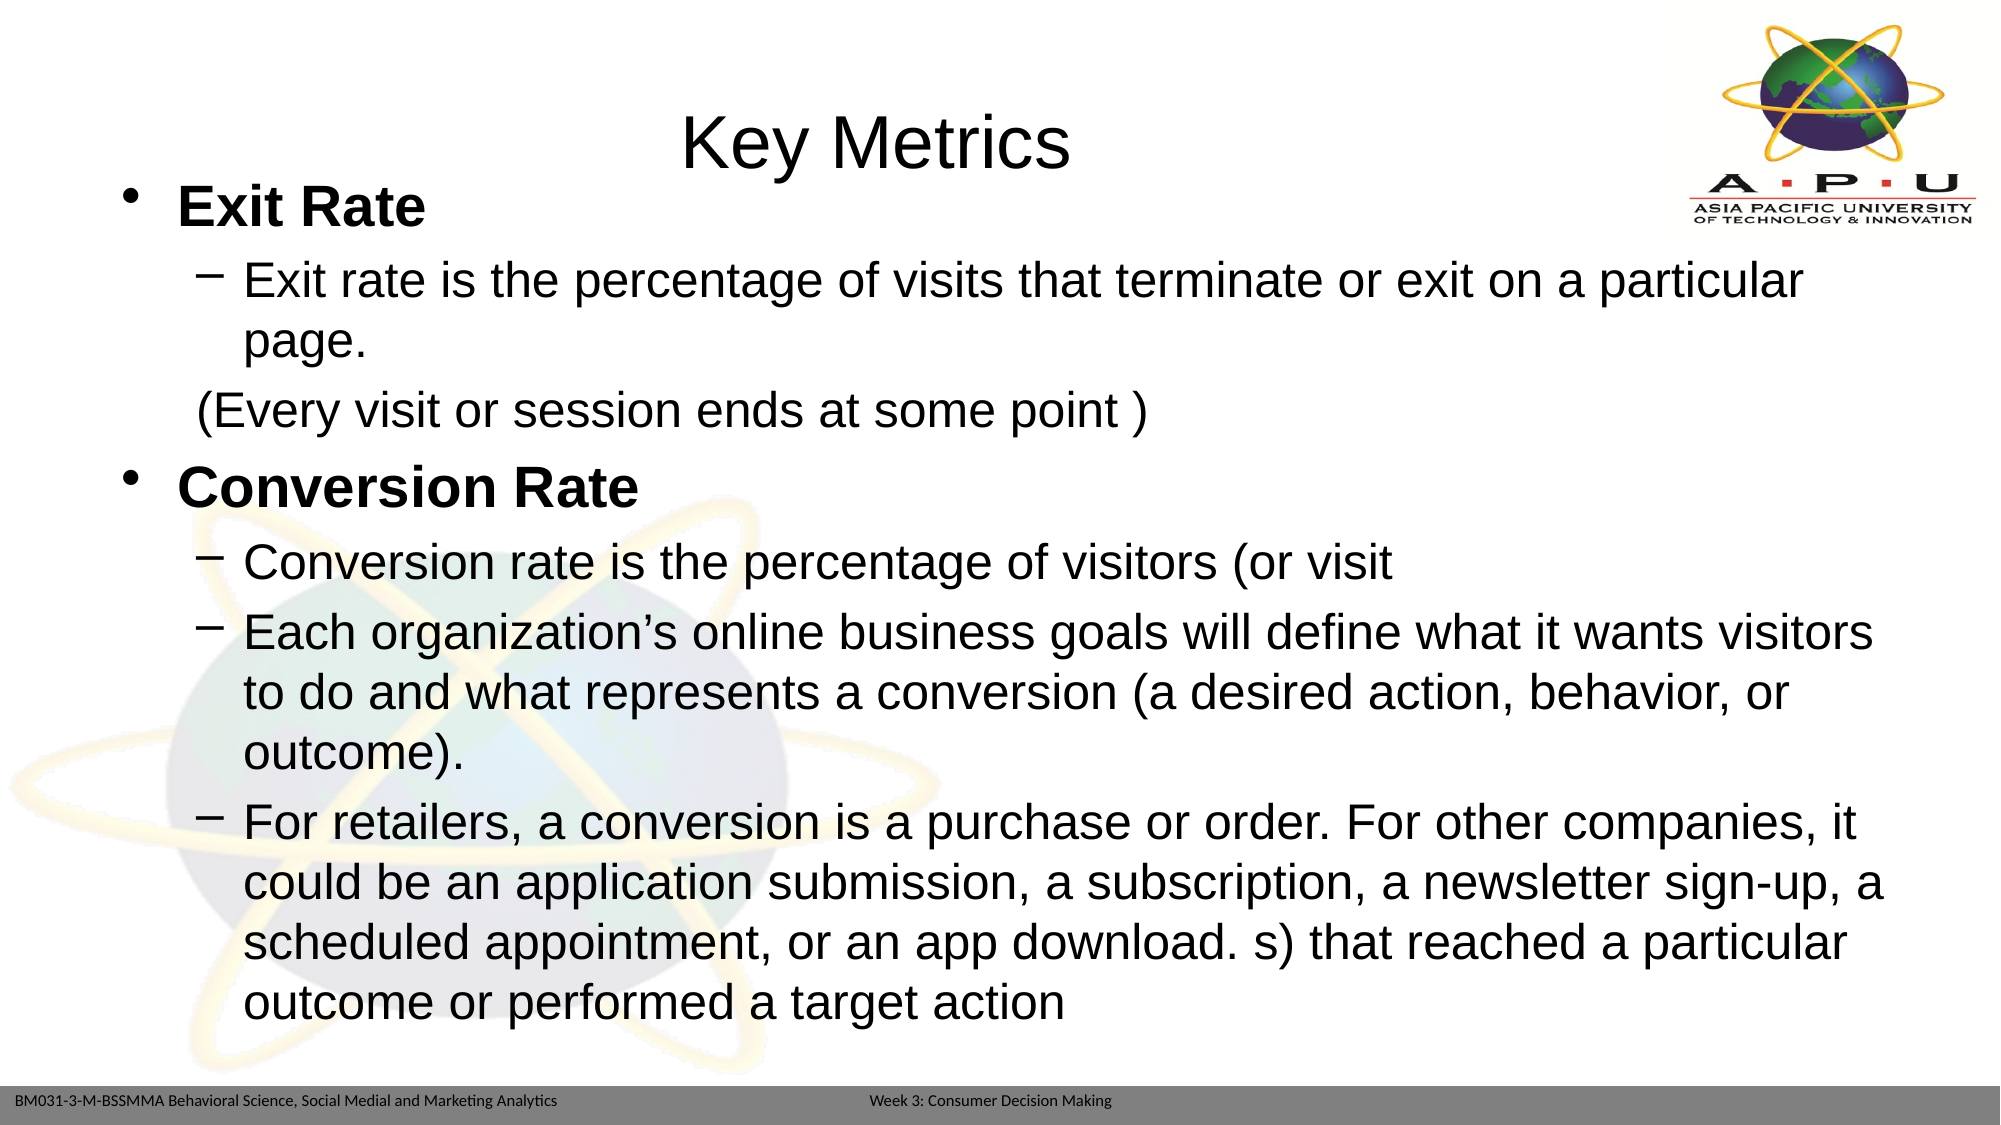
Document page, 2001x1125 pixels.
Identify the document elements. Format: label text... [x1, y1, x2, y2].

list Exit Rate Exit rate is the percentage of visits that terminate or exit on a particular page. (Every visit or session ends at some point ) Conversion Rate Conversion rate is the percentage of visitors (or visit Each organization’s online business goals will define what it wants visitors to do and what represents a conversion (a desired action, behavior, or outcome). For retailers, a conversion is a purchase or order. For other companies, it could be an application submission, a subscription, a newsletter sign-up, a scheduled appointment, or an app download. s) that reached a particular outcome or performed a target action [106, 160, 1907, 903]
picture [1668, 0, 2000, 249]
title Key Metrics [106, 45, 1647, 160]
